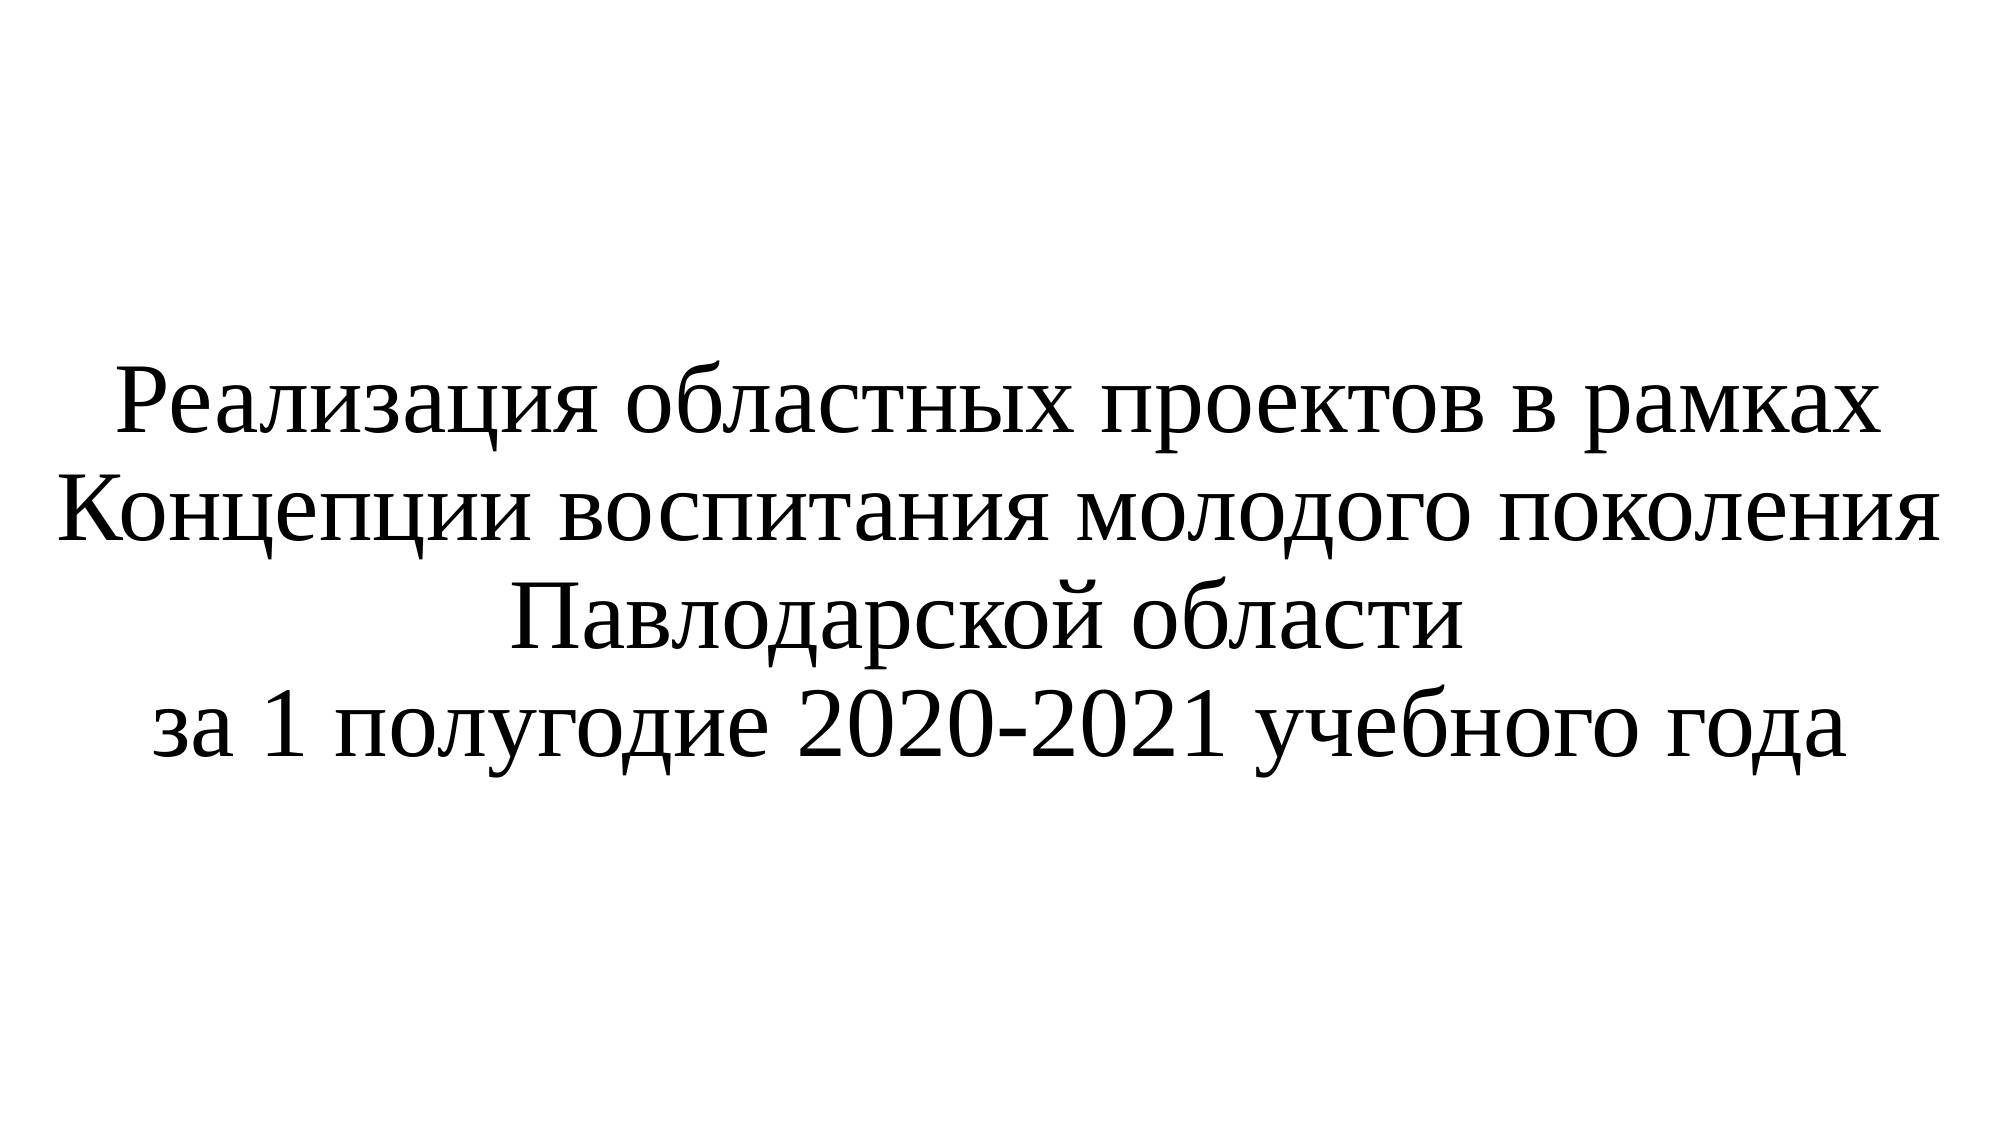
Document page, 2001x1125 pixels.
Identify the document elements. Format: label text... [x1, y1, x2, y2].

title Реализация областных проектов в рамках Концепции воспитания молодого поколения Павлодарской области за 1 полугодие 2020-2021 учебного года [0, 0, 2000, 1125]
